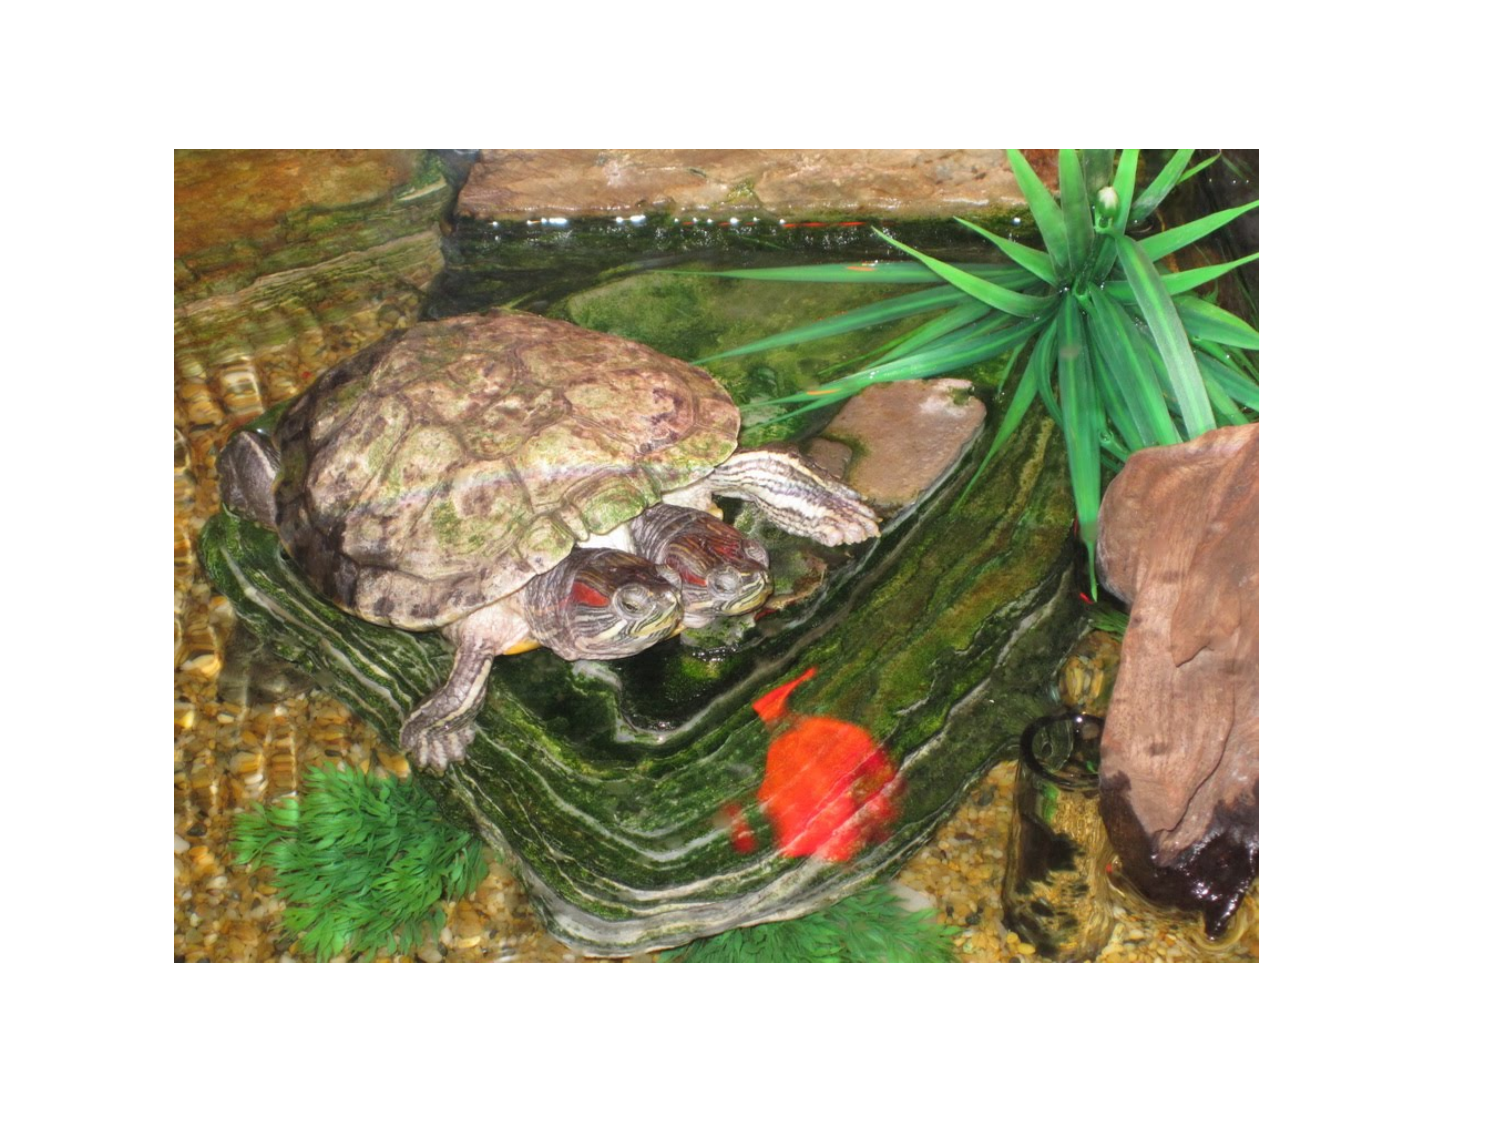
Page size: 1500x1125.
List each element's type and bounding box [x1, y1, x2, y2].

picture [174, 149, 1259, 963]
